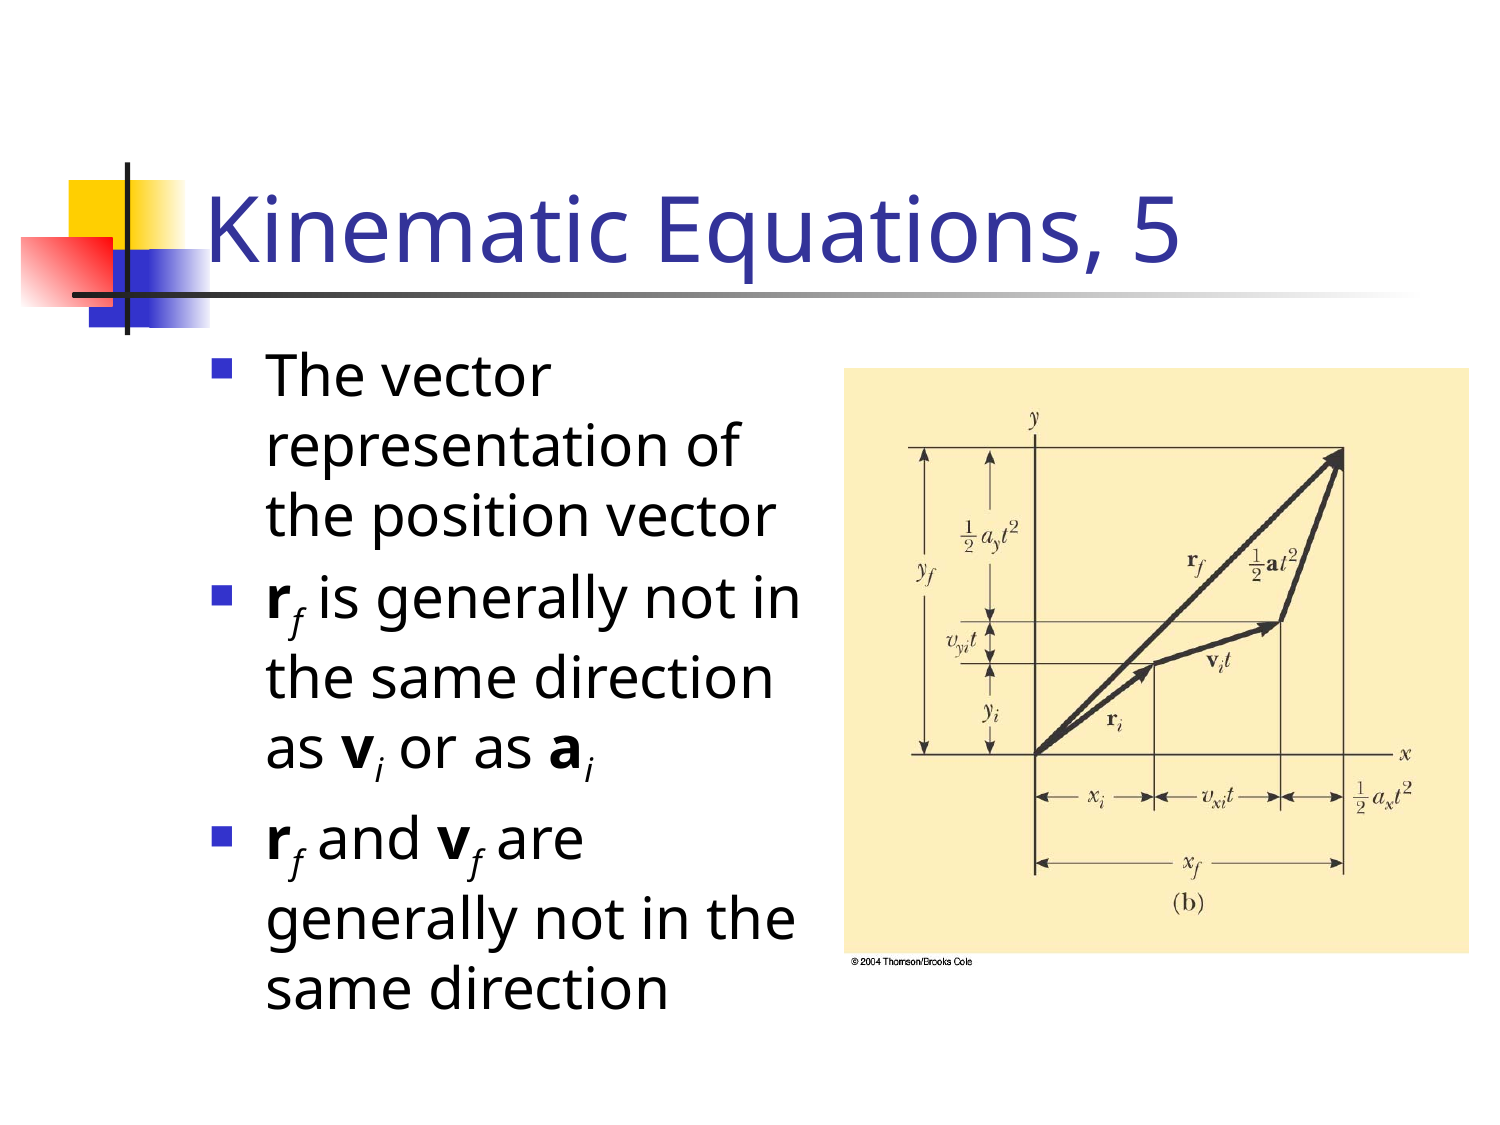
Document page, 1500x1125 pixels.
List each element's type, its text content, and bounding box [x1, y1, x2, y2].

title Kinematic Equations, 5 [188, 101, 1468, 289]
list The vector representation of the position vector rf is generally not in the same direction as vi or as ai rf and vf are generally not in the same direction [193, 330, 820, 1007]
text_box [843, 368, 1470, 969]
